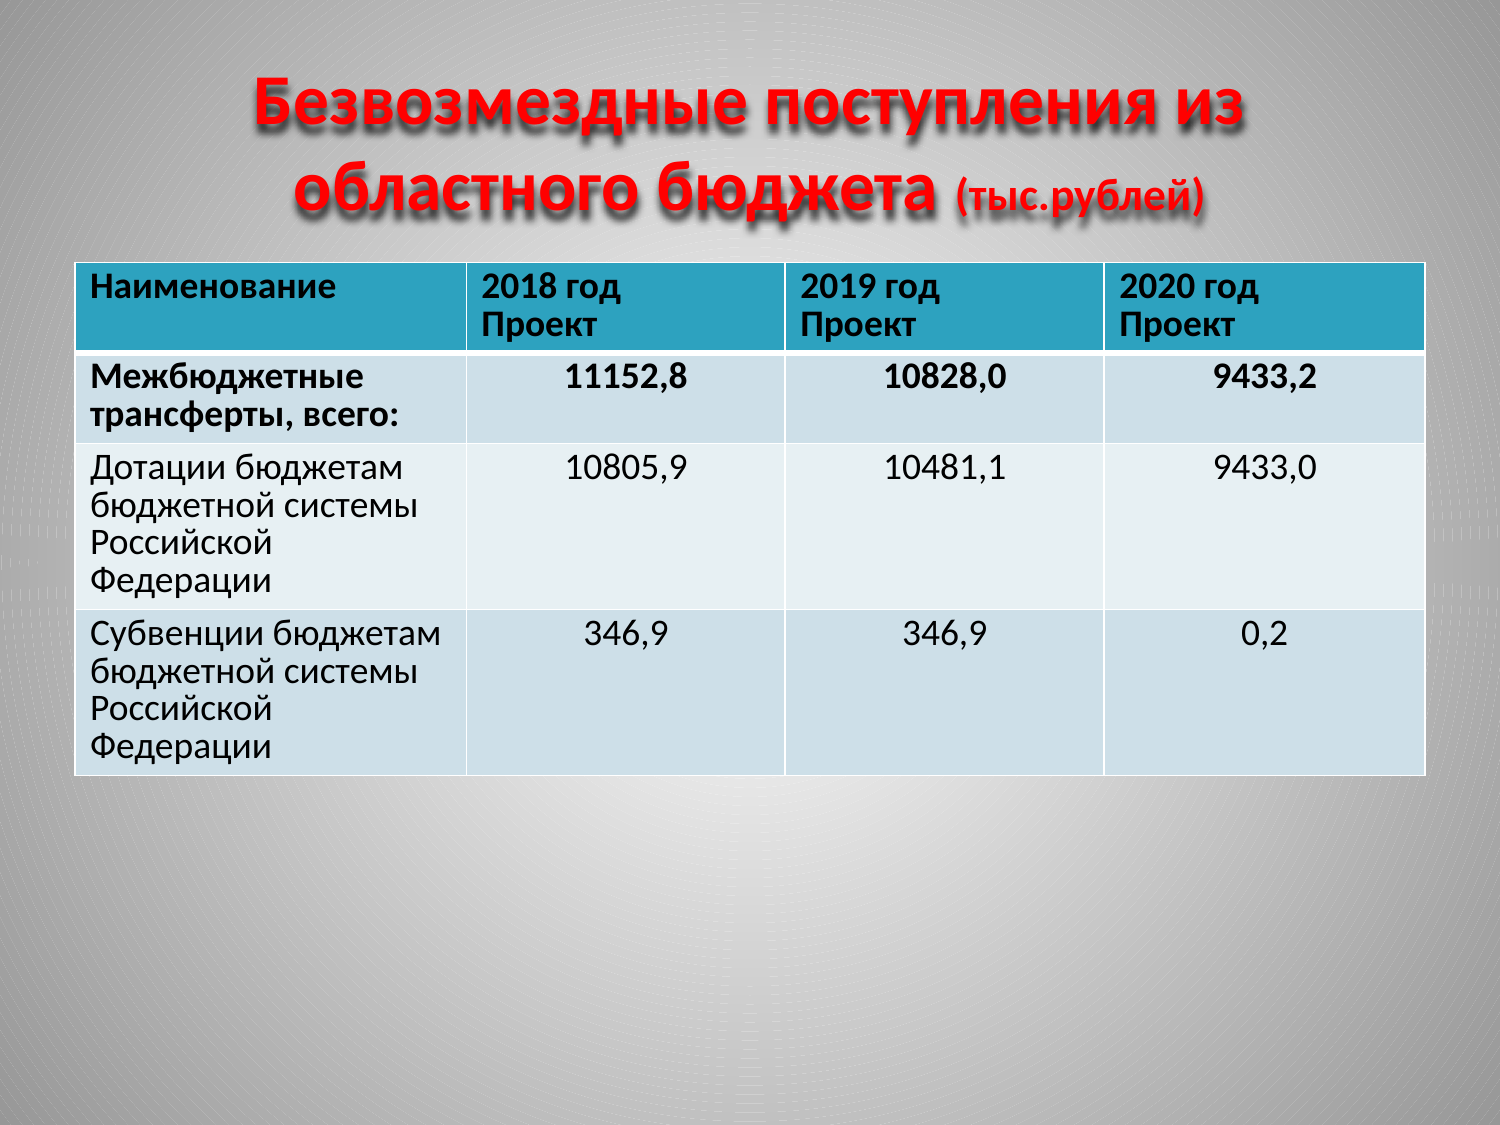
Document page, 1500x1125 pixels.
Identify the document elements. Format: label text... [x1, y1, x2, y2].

table_header Наименование [76, 263, 466, 350]
table_cell Межбюджетные трансферты, всего: [76, 356, 466, 443]
table_cell 9433,2 [1105, 356, 1424, 443]
table_cell 10805,9 [467, 444, 784, 609]
table_cell 0,2 [1105, 610, 1424, 775]
table_header 2020 год Проект [1105, 263, 1424, 350]
table_header 2019 год Проект [786, 263, 1103, 350]
table_cell 10481,1 [786, 444, 1103, 609]
table_cell 11152,8 [467, 356, 784, 443]
title Безвозмездные поступления из областного бюджета (тыс.рублей) [75, 45, 1425, 233]
table_cell Субвенции бюджетам бюджетной системы Российской Федерации [76, 610, 466, 775]
table_cell 9433,0 [1105, 444, 1424, 609]
table_cell 346,9 [786, 610, 1103, 775]
table_header 2018 год Проект [467, 263, 784, 350]
table_cell Дотации бюджетам бюджетной системы Российской Федерации [76, 444, 466, 609]
table_cell 10828,0 [786, 356, 1103, 443]
table_cell 346,9 [467, 610, 784, 775]
